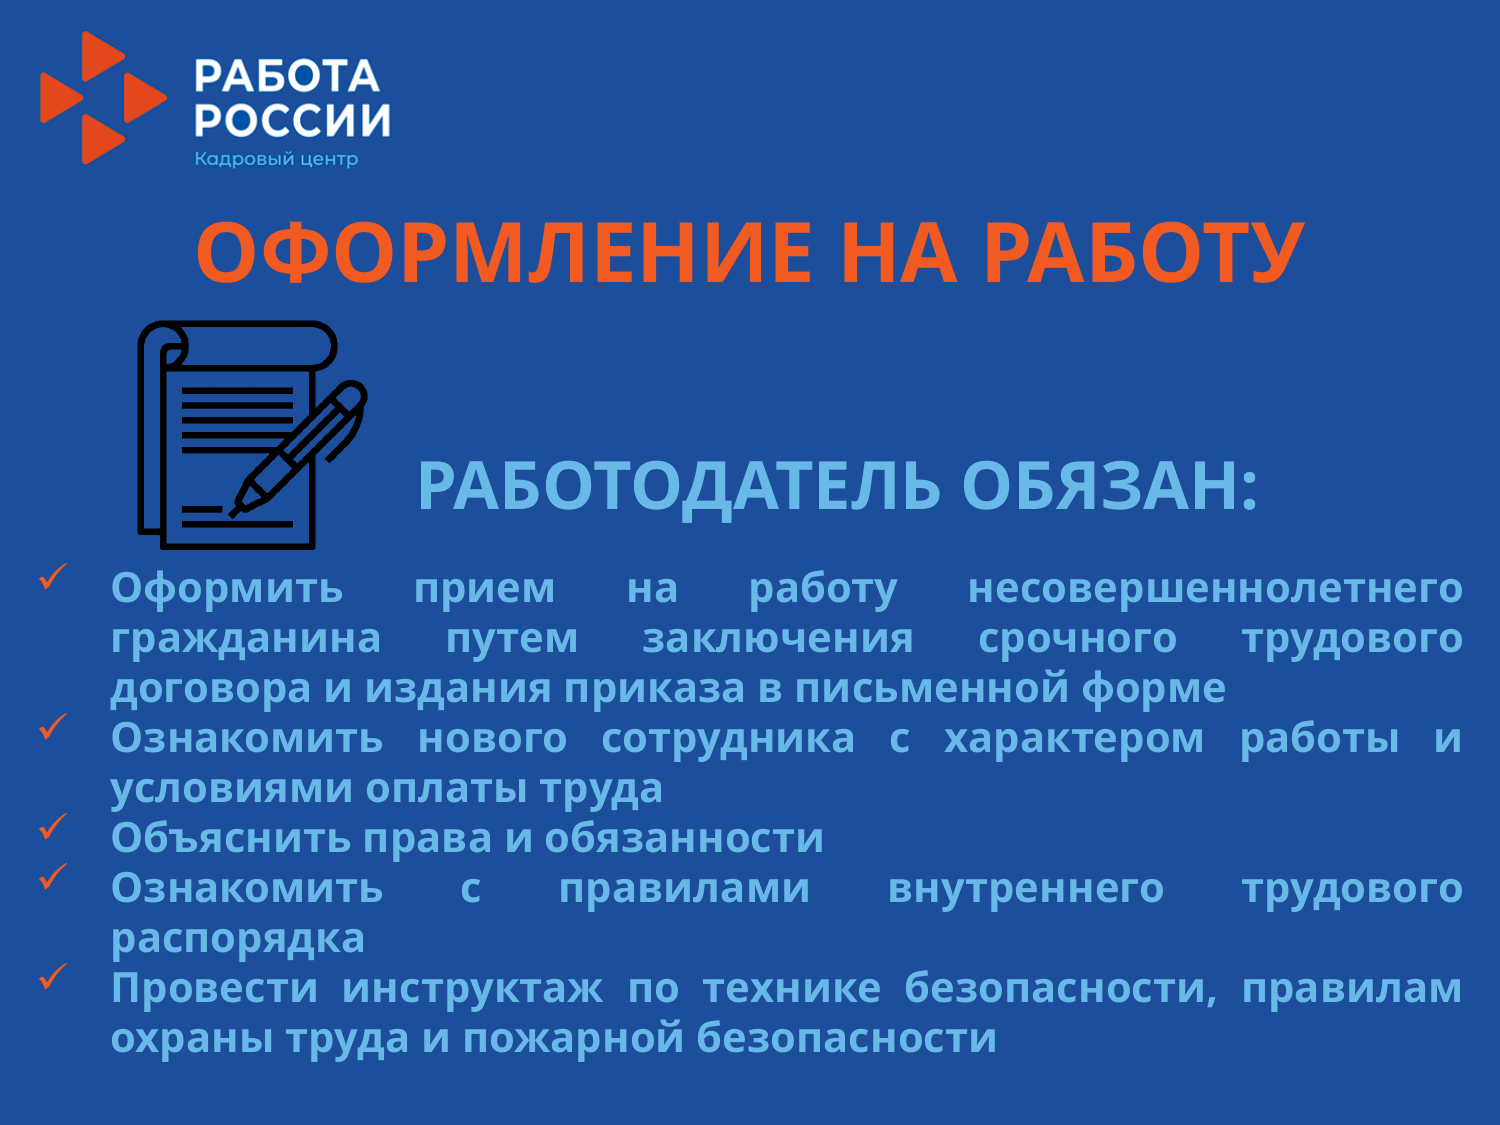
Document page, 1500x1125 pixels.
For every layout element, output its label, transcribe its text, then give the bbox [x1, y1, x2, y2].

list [0, 0, 441, 187]
text_box ОФОРМЛЕНИЕ НА РАБОТУ [0, 184, 1500, 307]
picture [135, 318, 370, 551]
text_box РАБОТОДАТЕЛЬ ОБЯЗАН: [394, 407, 1282, 531]
text_box Оформить прием на работу несовершеннолетнего гражданина путем заключения срочного трудового договора и издания приказа в письменной форме Ознакомить нового сотрудника с характером работы и условиями оплаты труда Объяснить права и обязанности Ознакомить с правилами внутреннего трудового распорядка Провести инструктаж по технике безопасности, правилам охраны труда и пожарной безопасности [20, 550, 1480, 1069]
